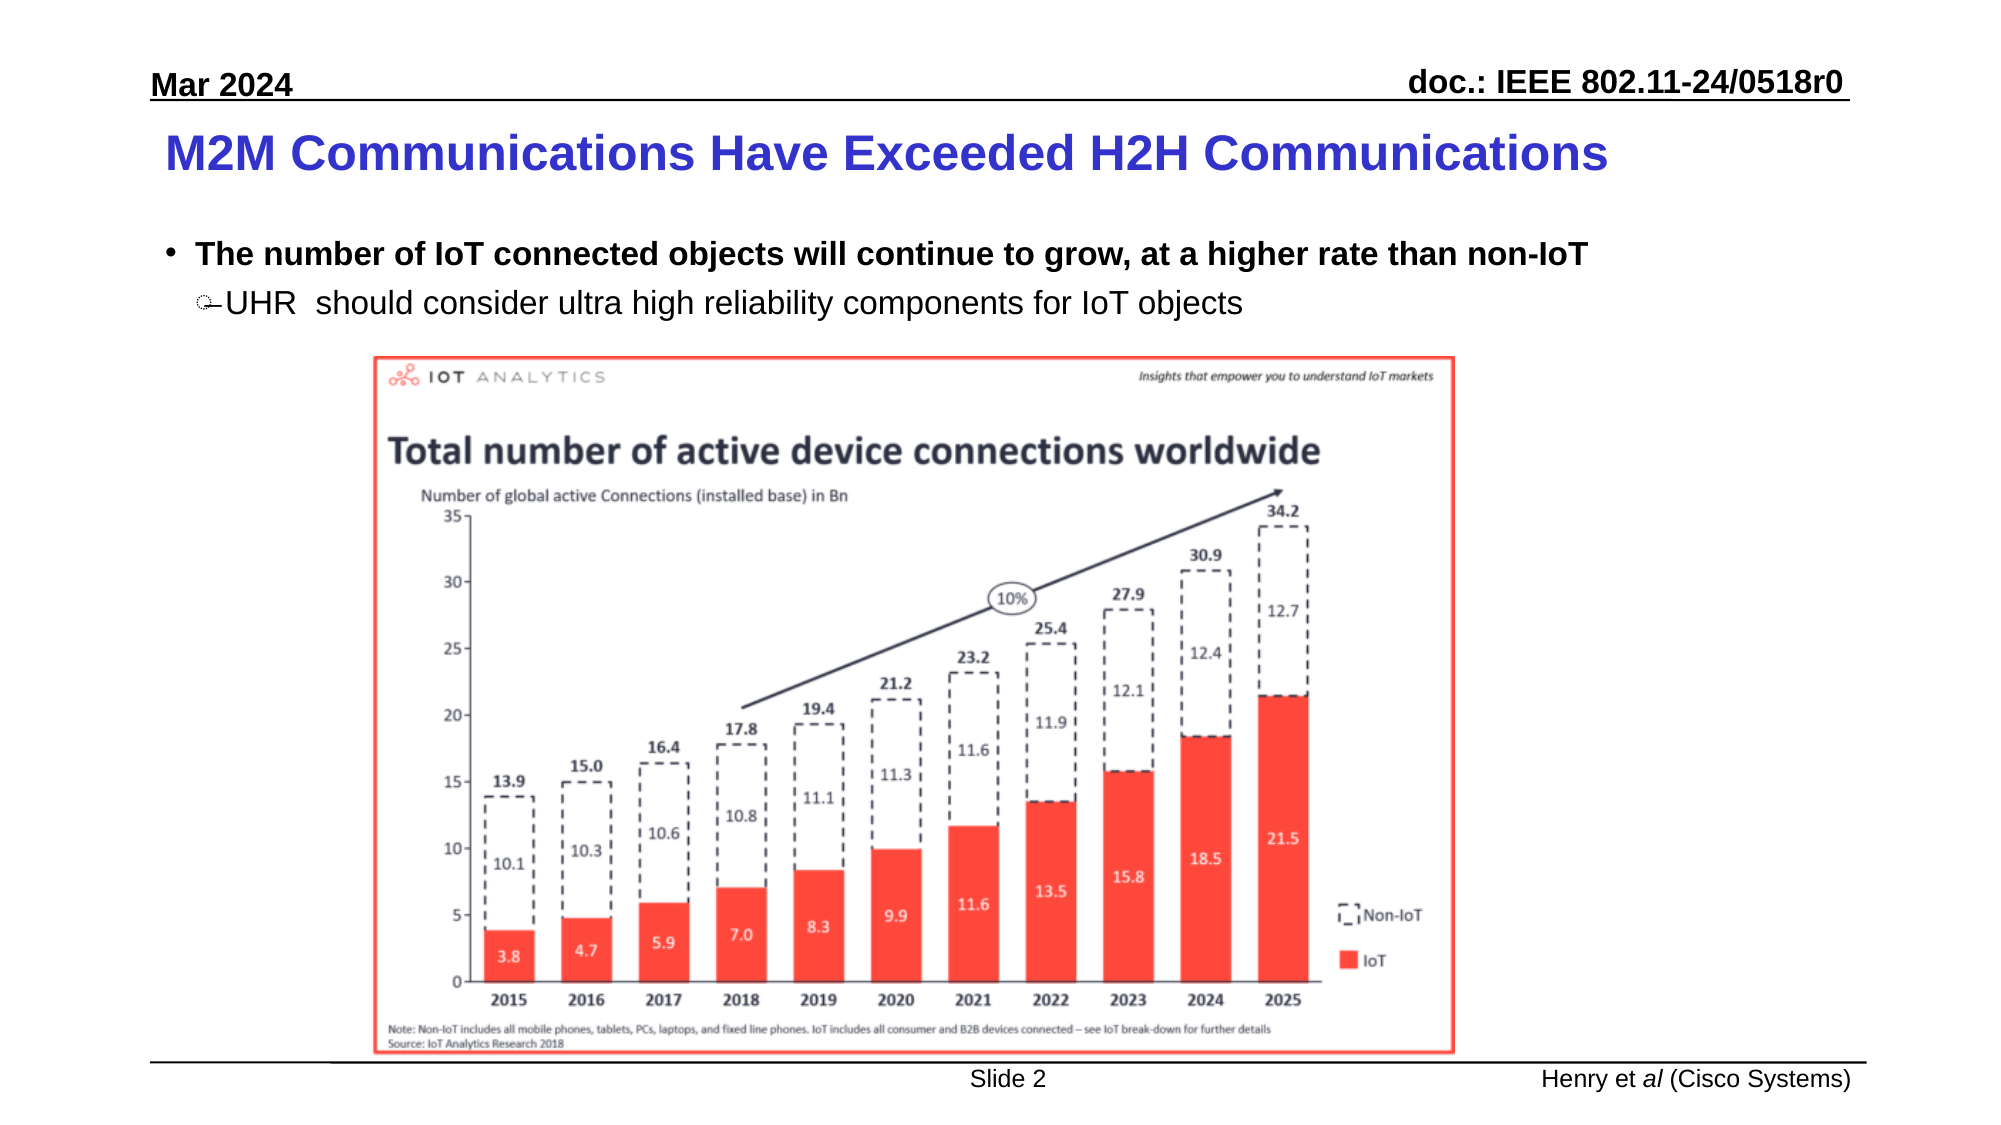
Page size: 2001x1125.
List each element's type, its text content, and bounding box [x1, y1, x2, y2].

title M2M Communications Have Exceeded H2H Communications [150, 112, 1850, 224]
slide_number Slide 2 [961, 1066, 1056, 1093]
picture [362, 355, 1455, 1058]
list The number of IoT connected objects will continue to grow, at a higher rate than non-IoT UHR should consider ultra high reliability components for IoT objects [150, 224, 1850, 663]
footer Henry et al (Cisco Systems) [1233, 1062, 1867, 1093]
